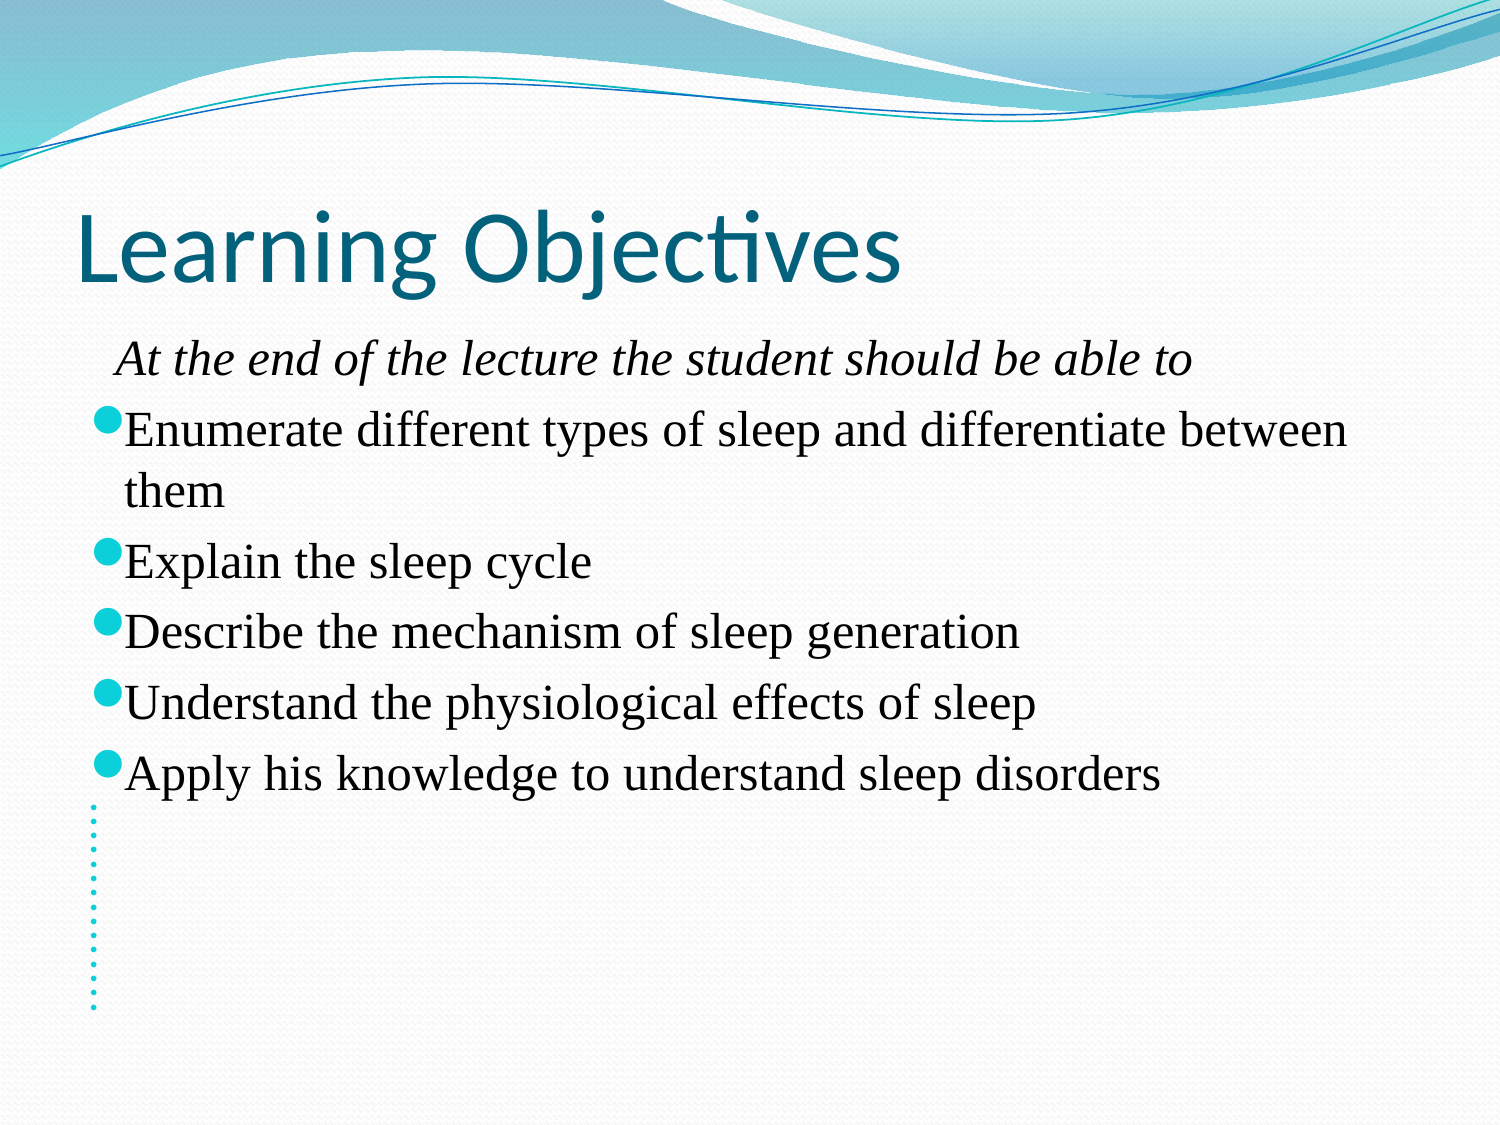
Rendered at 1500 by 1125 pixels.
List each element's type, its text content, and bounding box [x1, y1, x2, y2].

title Learning Objectives [74, 115, 1426, 304]
list At the end of the lecture the student should be able to Enumerate different types of sleep and differentiate between them Explain the sleep cycle Describe the mechanism of sleep generation Understand the physiological effects of sleep Apply his knowledge to understand sleep disorders [74, 317, 1426, 1038]
